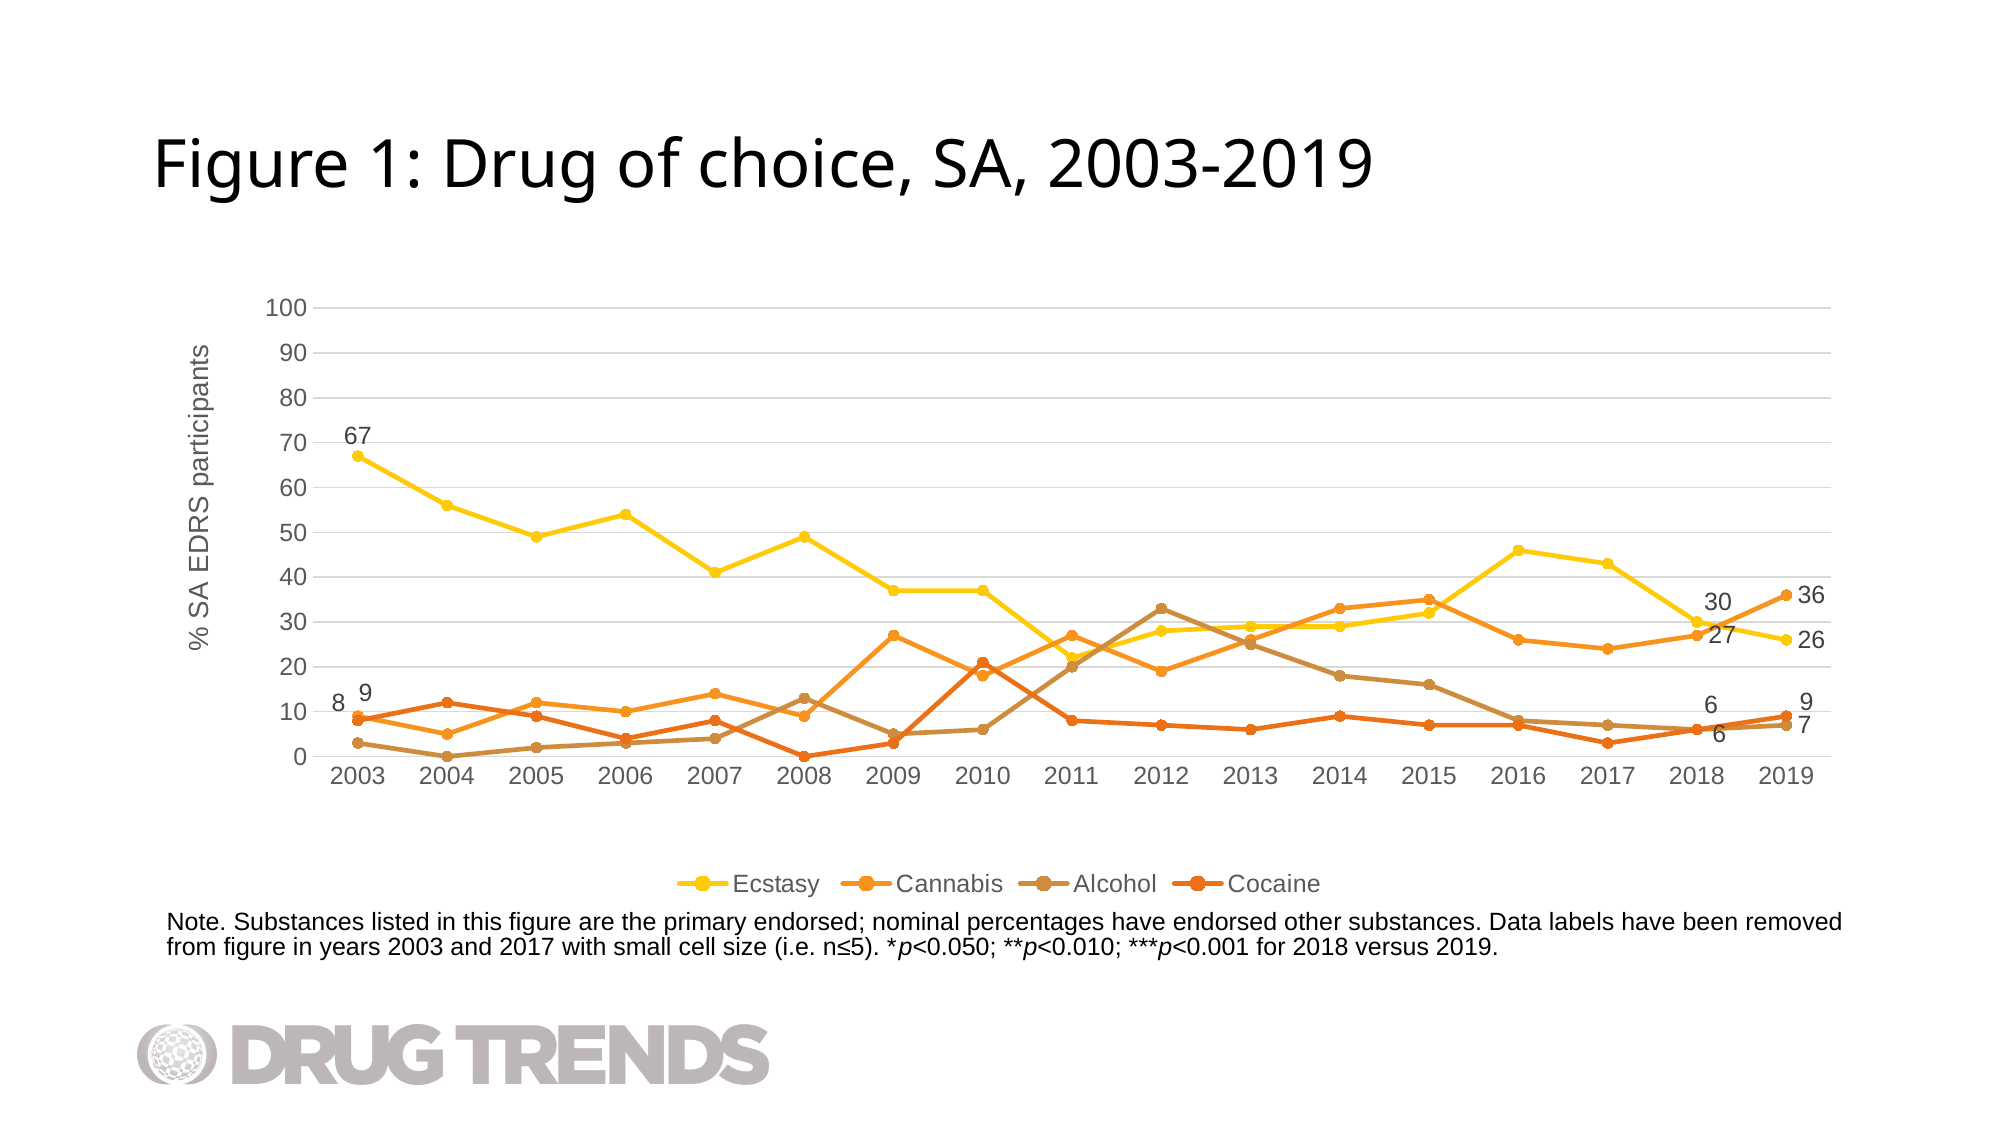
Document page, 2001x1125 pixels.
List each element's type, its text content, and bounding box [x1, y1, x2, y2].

title Figure 1: Drug of choice, SA, 2003-2019 [137, 85, 1863, 241]
chart [137, 274, 1864, 903]
list Note. Substances listed in this figure are the primary endorsed; nominal percentages have endorsed other substances. Data labels have been removed from figure in years 2003 and 2017 with small cell size (i.e. n≤5). *p<0.050; **p<0.010; ***p<0.001 for 2018 versus 2019. [151, 902, 1877, 981]
